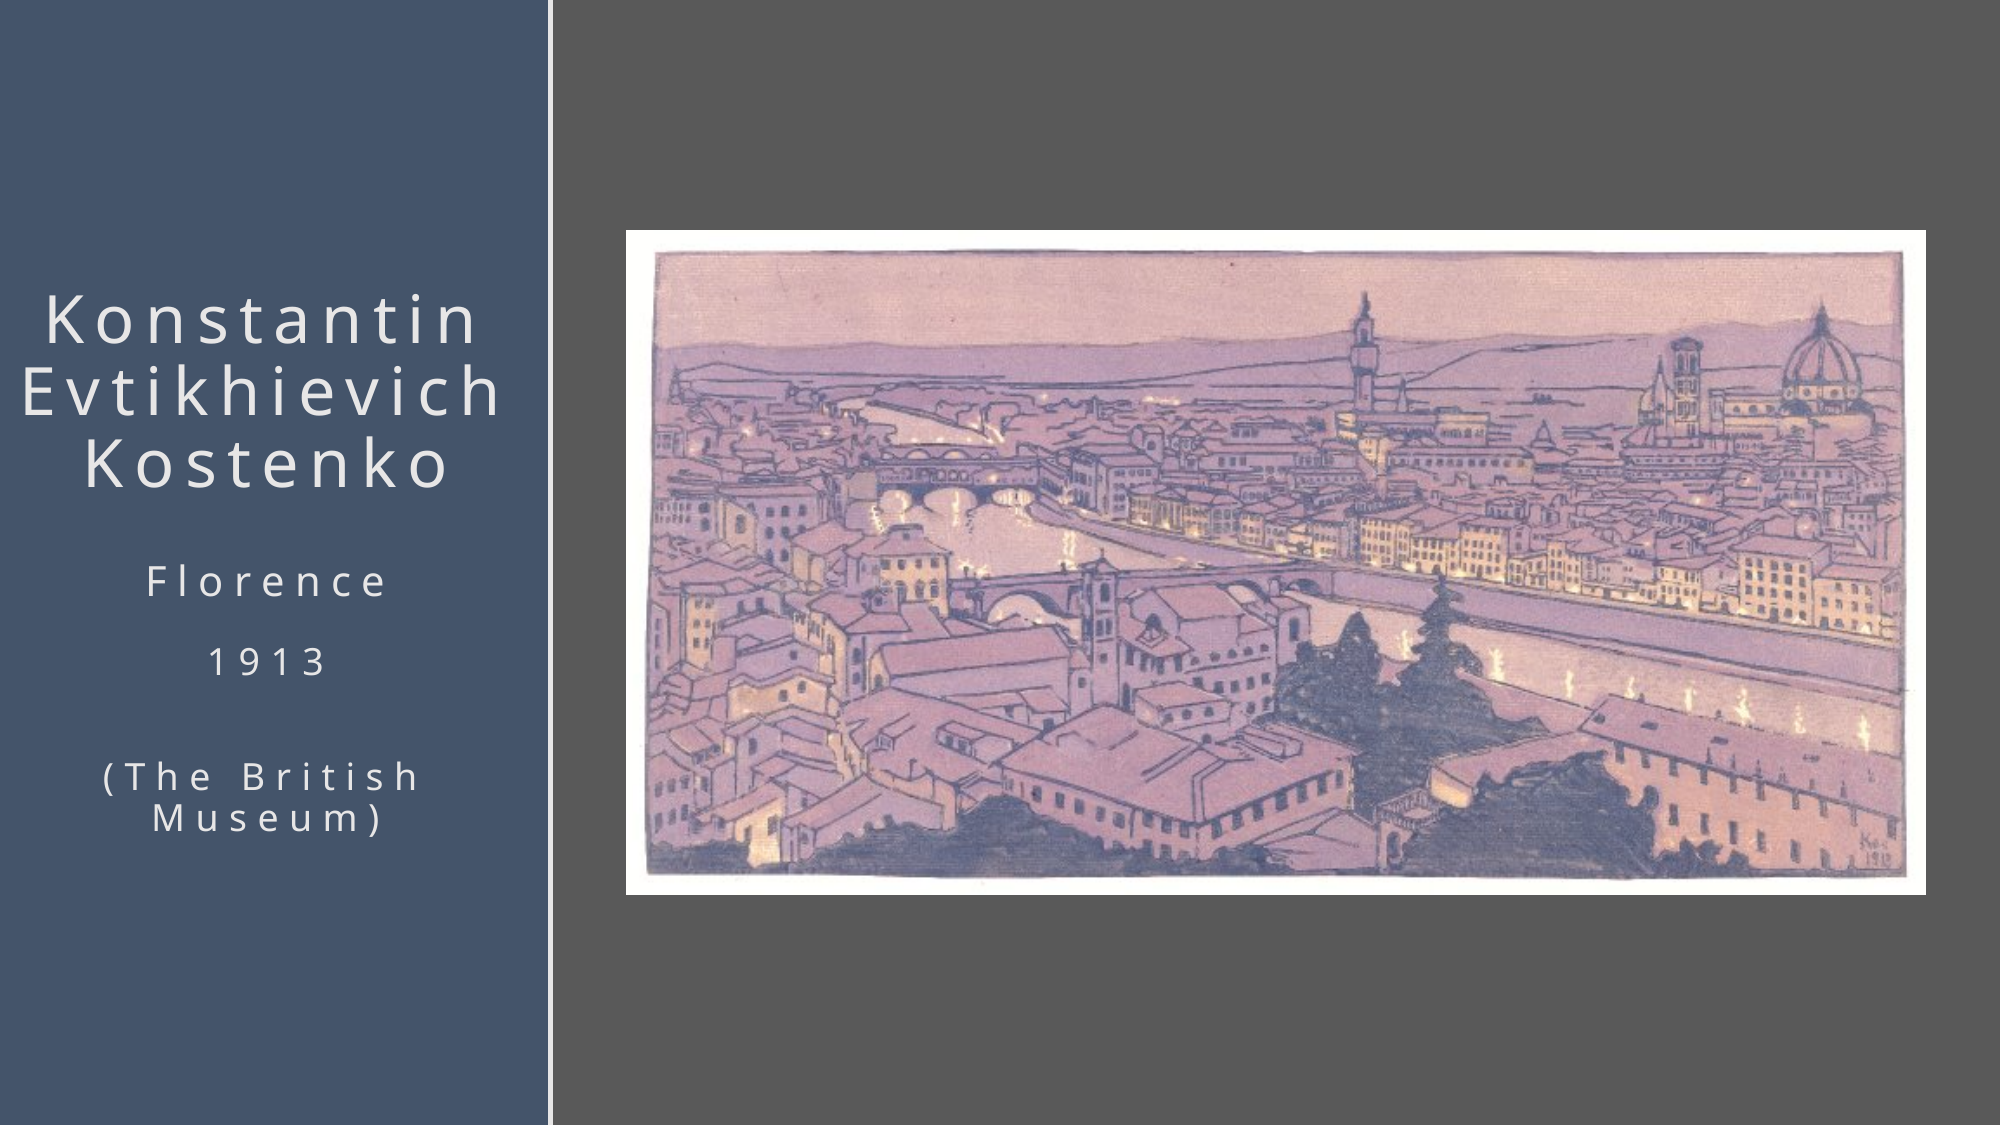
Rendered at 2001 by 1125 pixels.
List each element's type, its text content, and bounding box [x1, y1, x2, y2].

subtitle Konstantin Evtikhievich Kostenko Florence 1913 (The British Museum) [0, 30, 531, 1095]
text_box [0, 0, 552, 1125]
picture [626, 230, 1926, 895]
